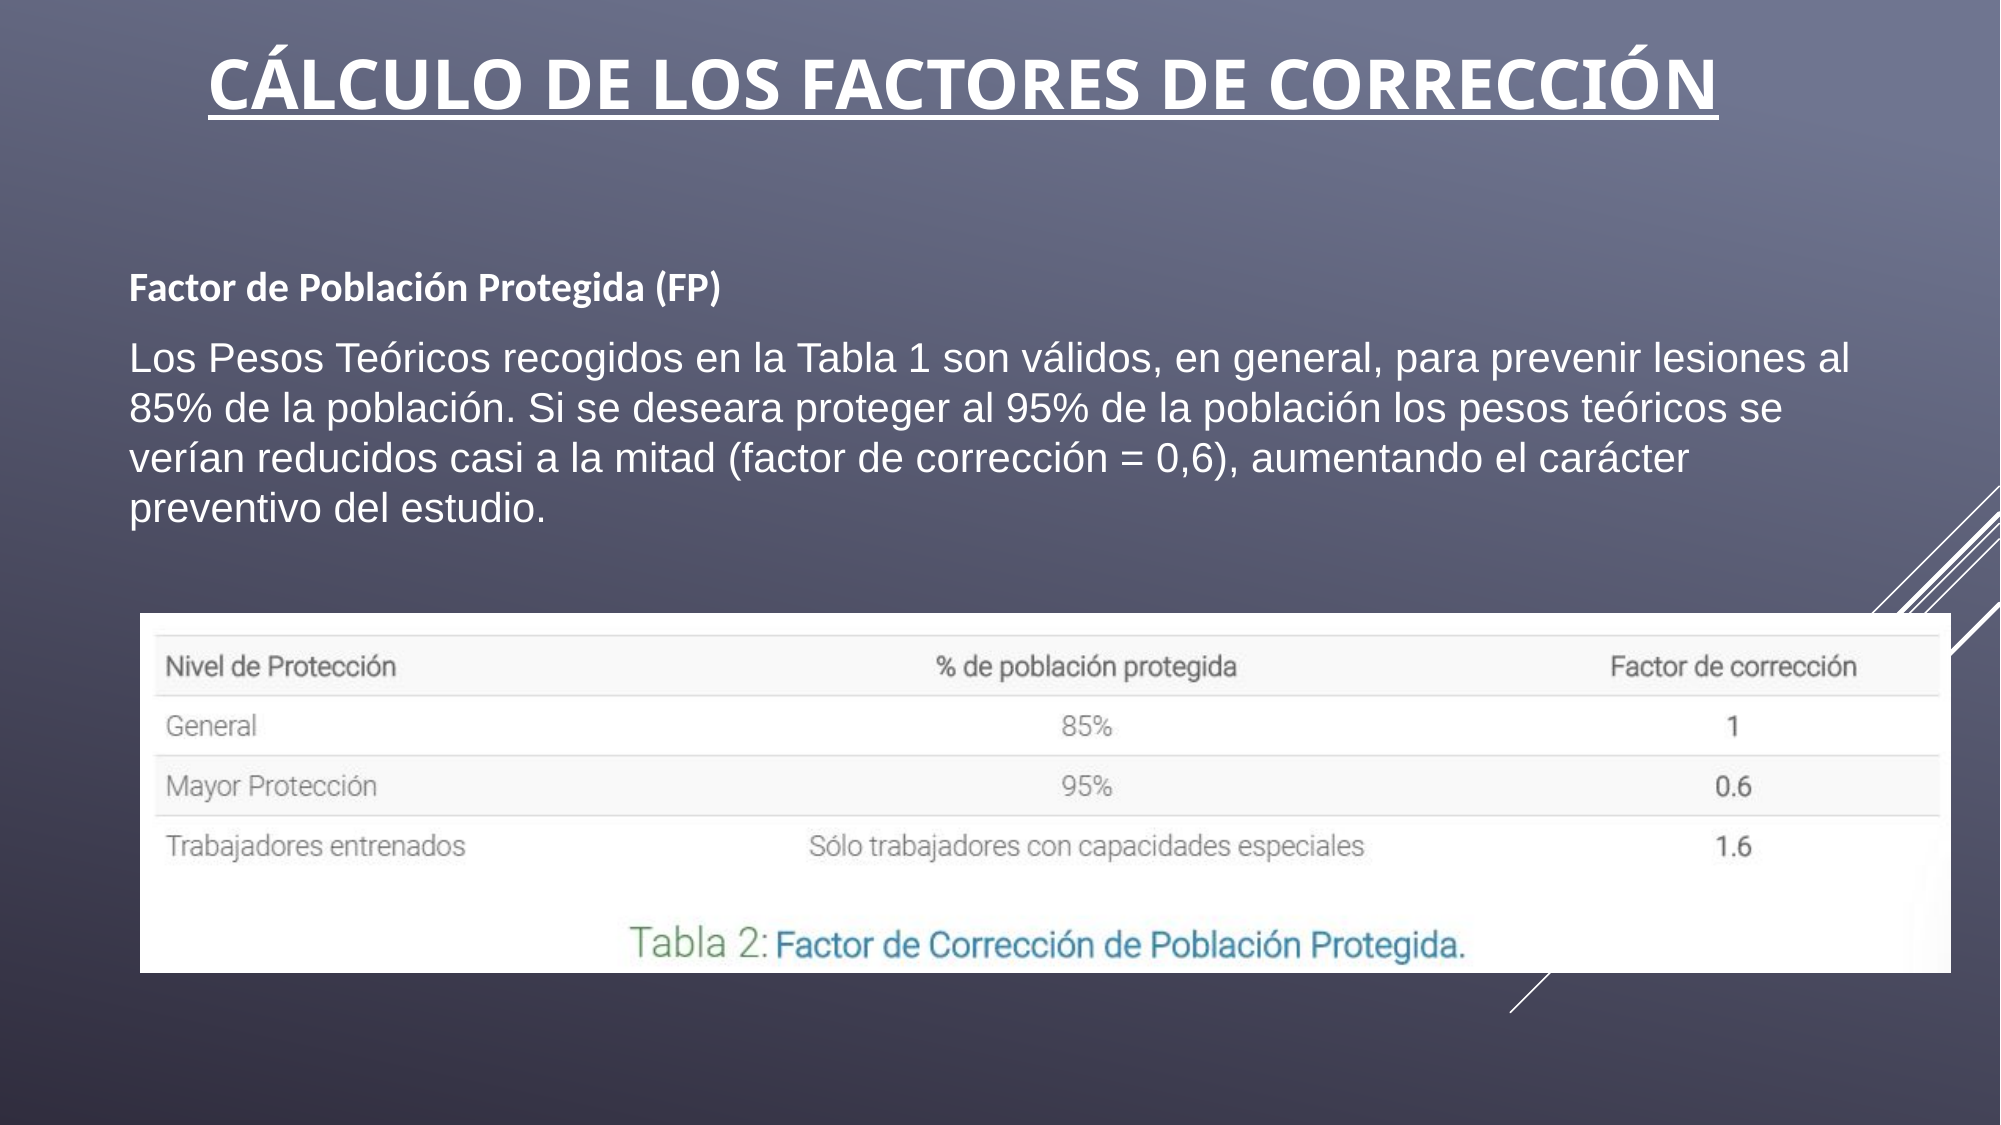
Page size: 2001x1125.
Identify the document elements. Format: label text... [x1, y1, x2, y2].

title Cálculo de los Factores de Corrección [192, 0, 1845, 164]
picture [140, 613, 1951, 973]
list Factor de Población Protegida (FP) Los Pesos Teóricos recogidos en la Tabla 1 son válidos, en general, para prevenir lesiones al 85% de la población. Si se deseara proteger al 95% de la población los pesos teóricos se verían reducidos casi a la mitad (factor de corrección = 0,6), aumentando el carácter preventivo del estudio. [114, 164, 1904, 696]
